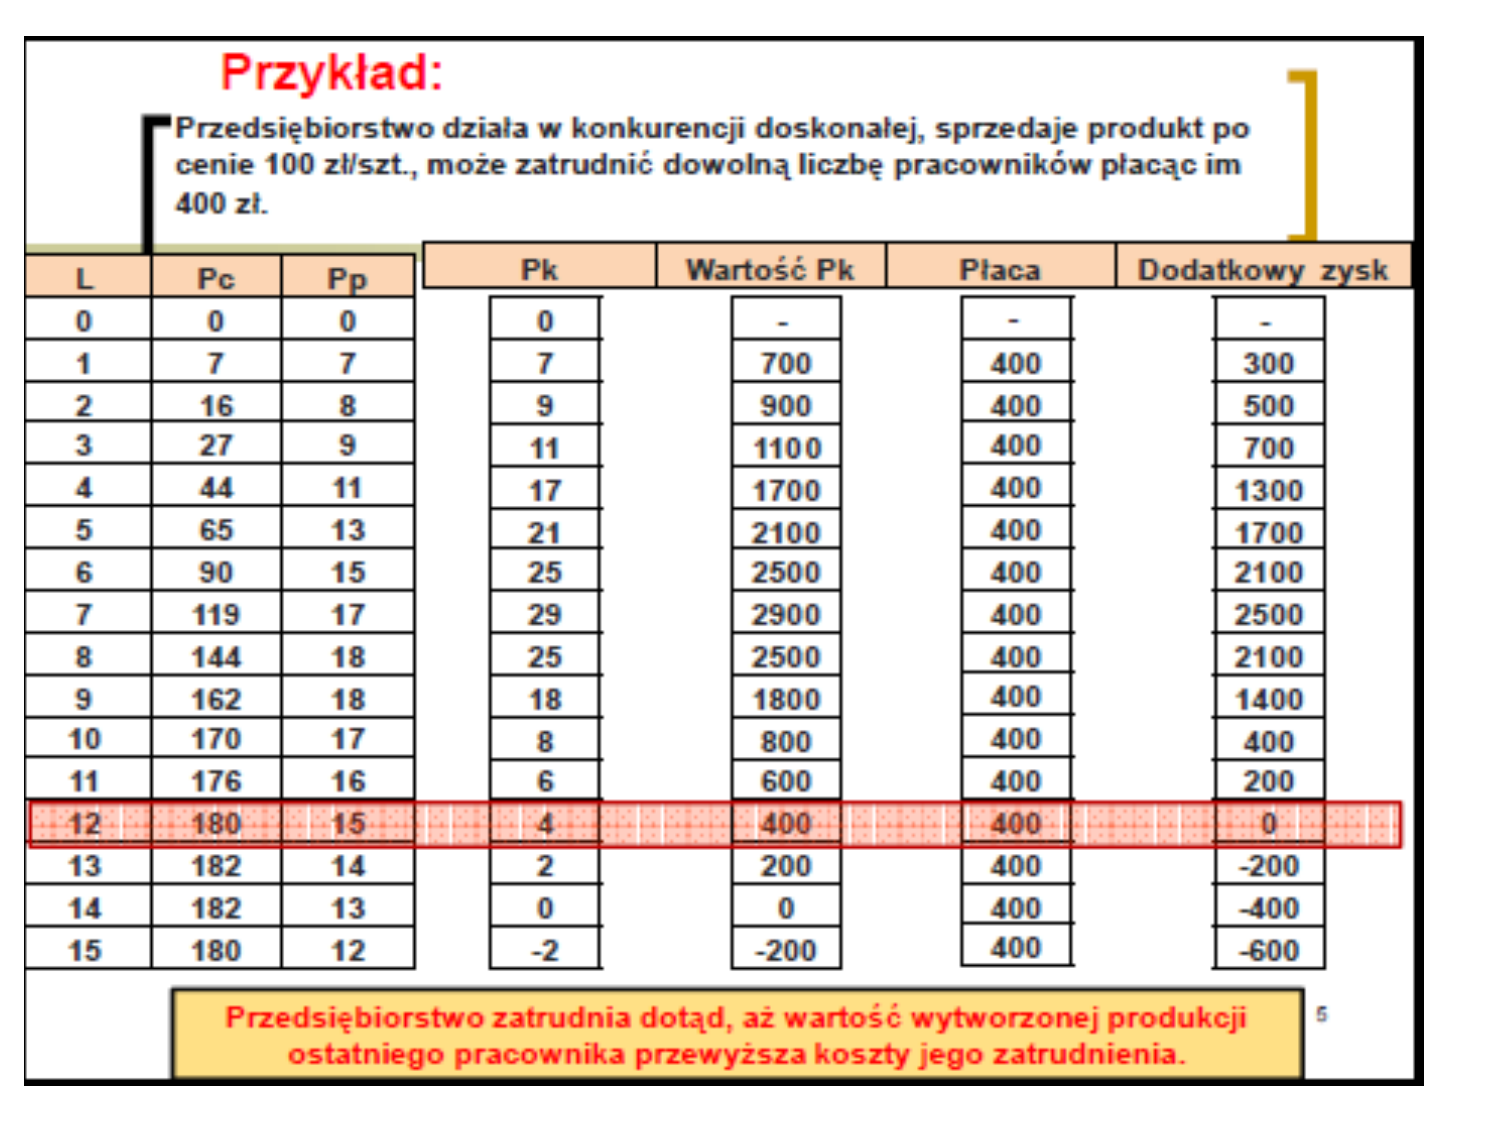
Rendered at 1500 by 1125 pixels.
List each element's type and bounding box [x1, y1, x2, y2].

picture [24, 36, 1424, 1086]
